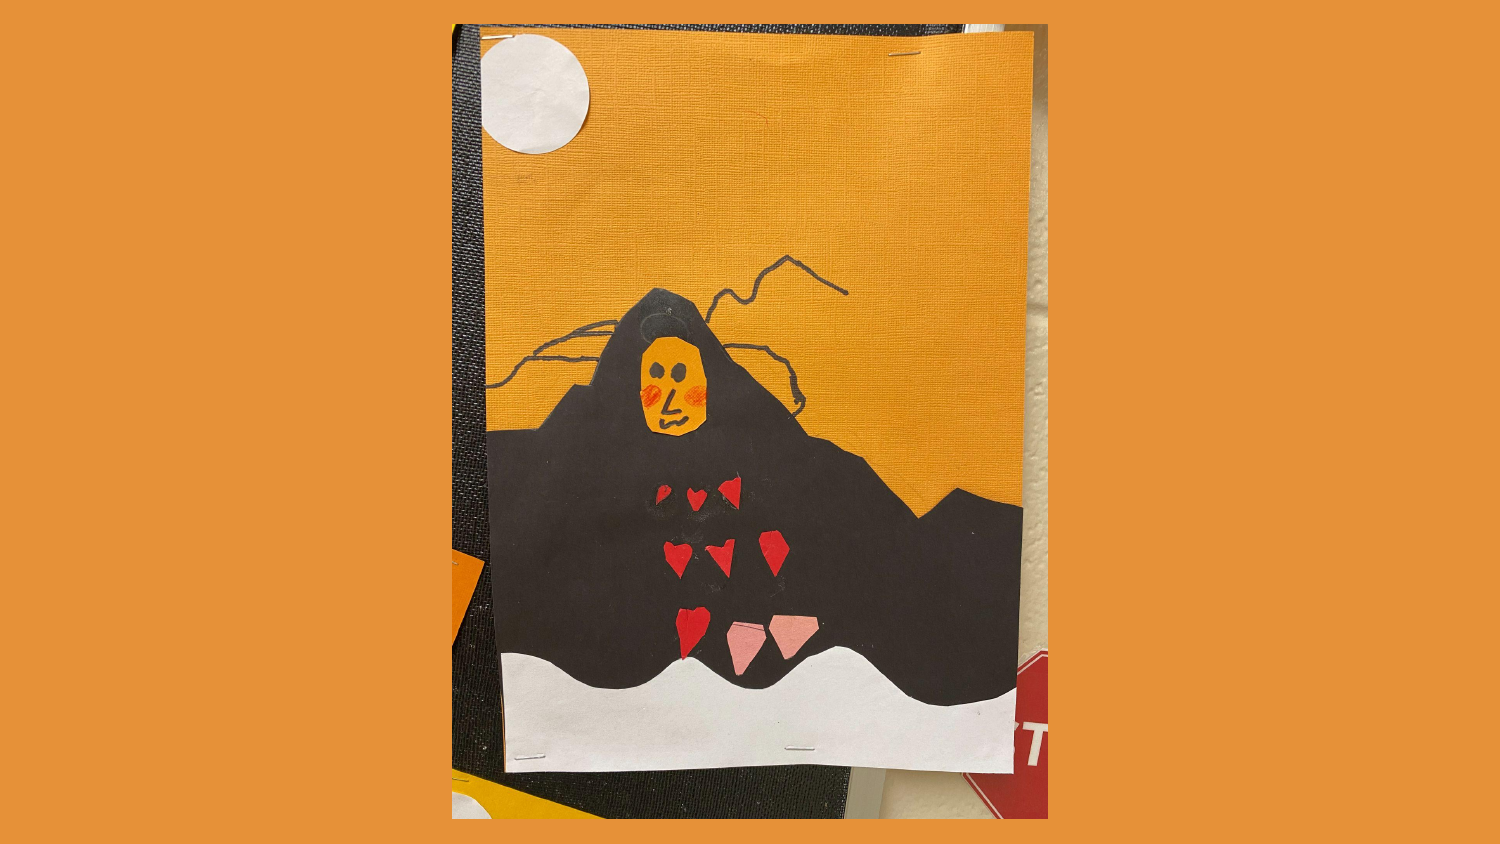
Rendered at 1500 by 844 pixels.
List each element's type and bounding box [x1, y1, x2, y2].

picture [452, 24, 1048, 819]
